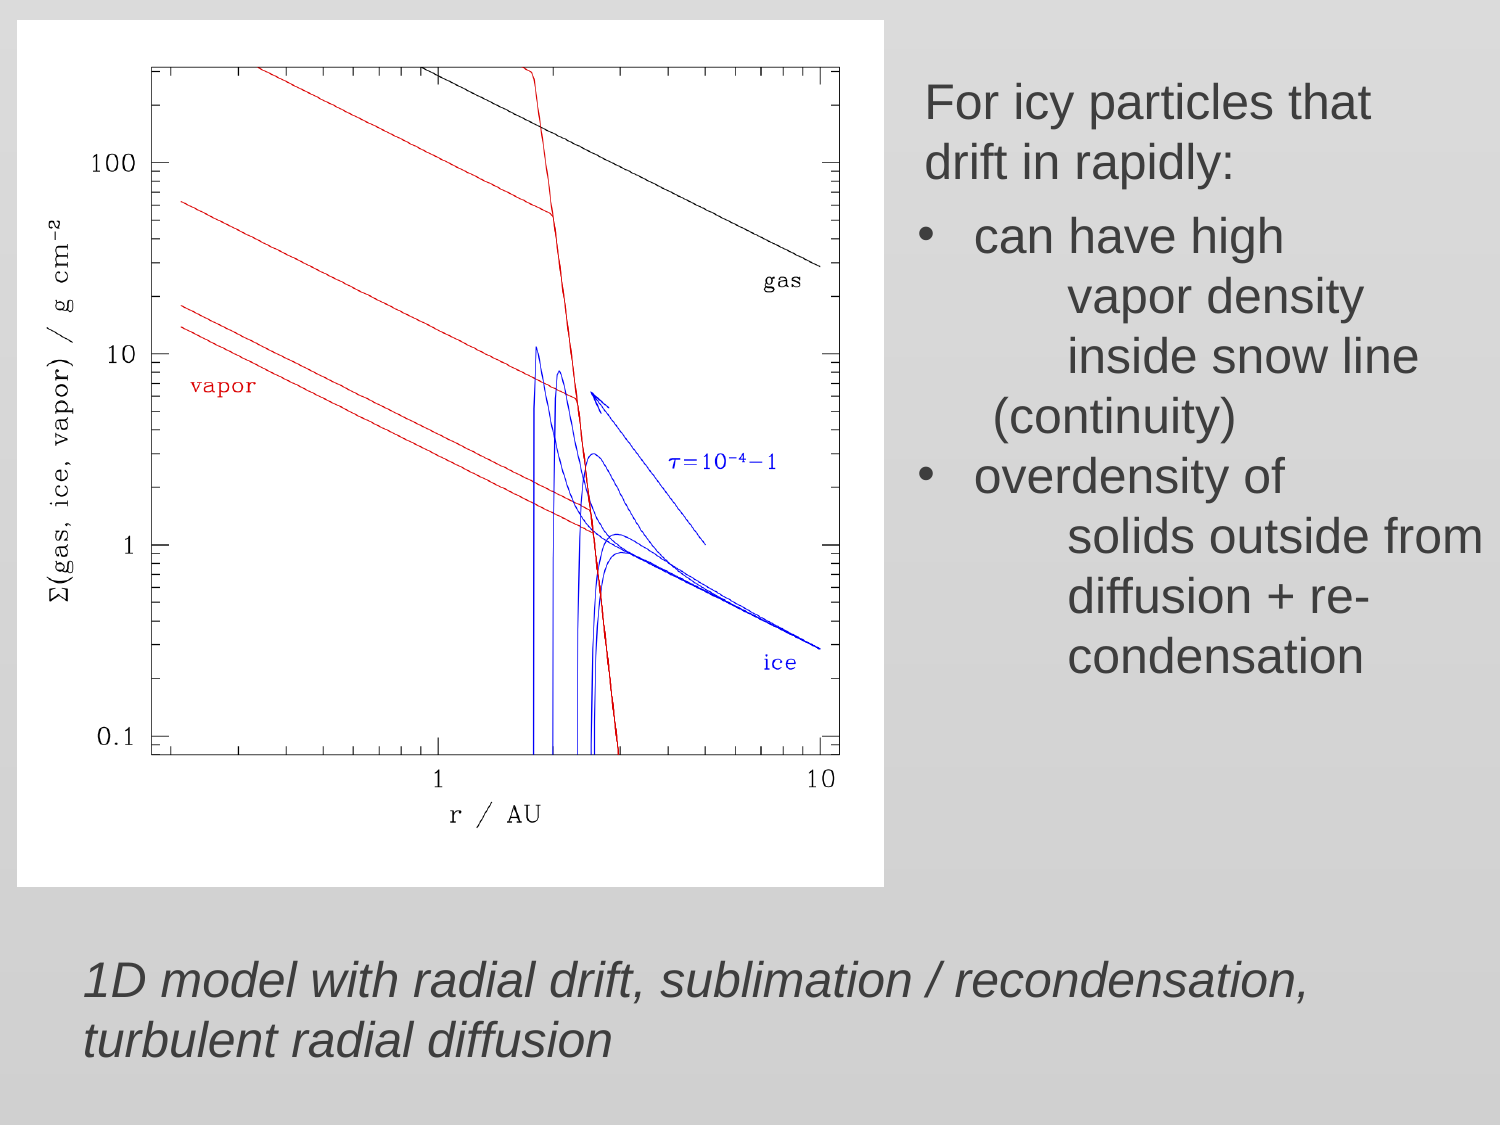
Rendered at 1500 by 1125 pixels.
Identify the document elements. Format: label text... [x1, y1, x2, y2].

text_box can have high vapor density inside snow line (continuity) overdensity of solids outside from diffusion + re- condensation [902, 195, 1500, 691]
text_box 1D model with radial drift, sublimation / recondensation, turbulent radial diffusion [68, 940, 1340, 1076]
picture [17, 20, 885, 888]
text_box For icy particles that drift in rapidly: [909, 62, 1401, 195]
